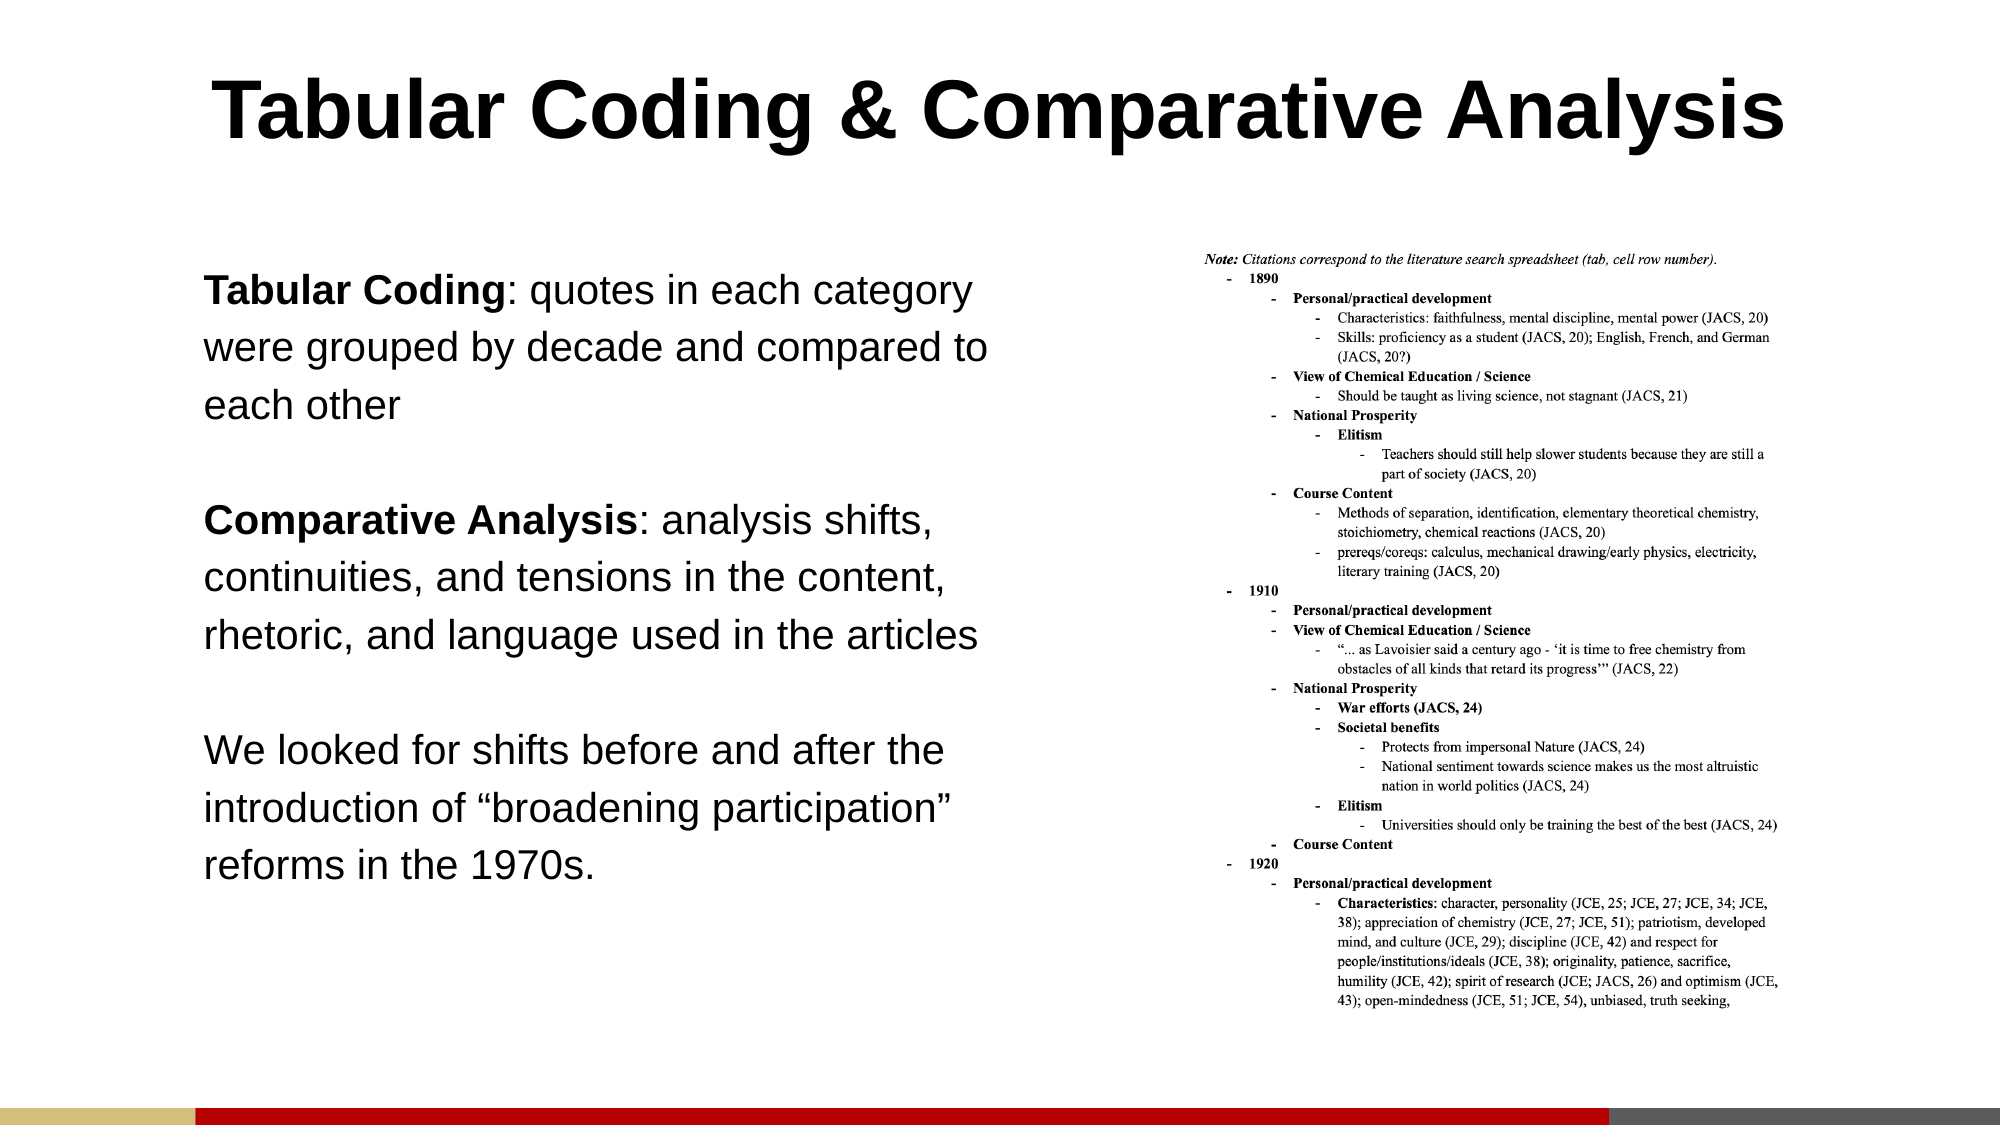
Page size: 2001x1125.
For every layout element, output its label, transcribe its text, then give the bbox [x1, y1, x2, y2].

title Tabular Coding & Comparative Analysis [137, 3, 1863, 221]
picture [1197, 247, 1797, 1021]
list Tabular Coding: quotes in each category were grouped by decade and compared to each other Comparative Analysis: analysis shifts, continuities, and tensions in the content, rhetoric, and language used in the articles We looked for shifts before and after the introduction of “broadening participation” reforms in the 1970s. [203, 247, 1059, 977]
